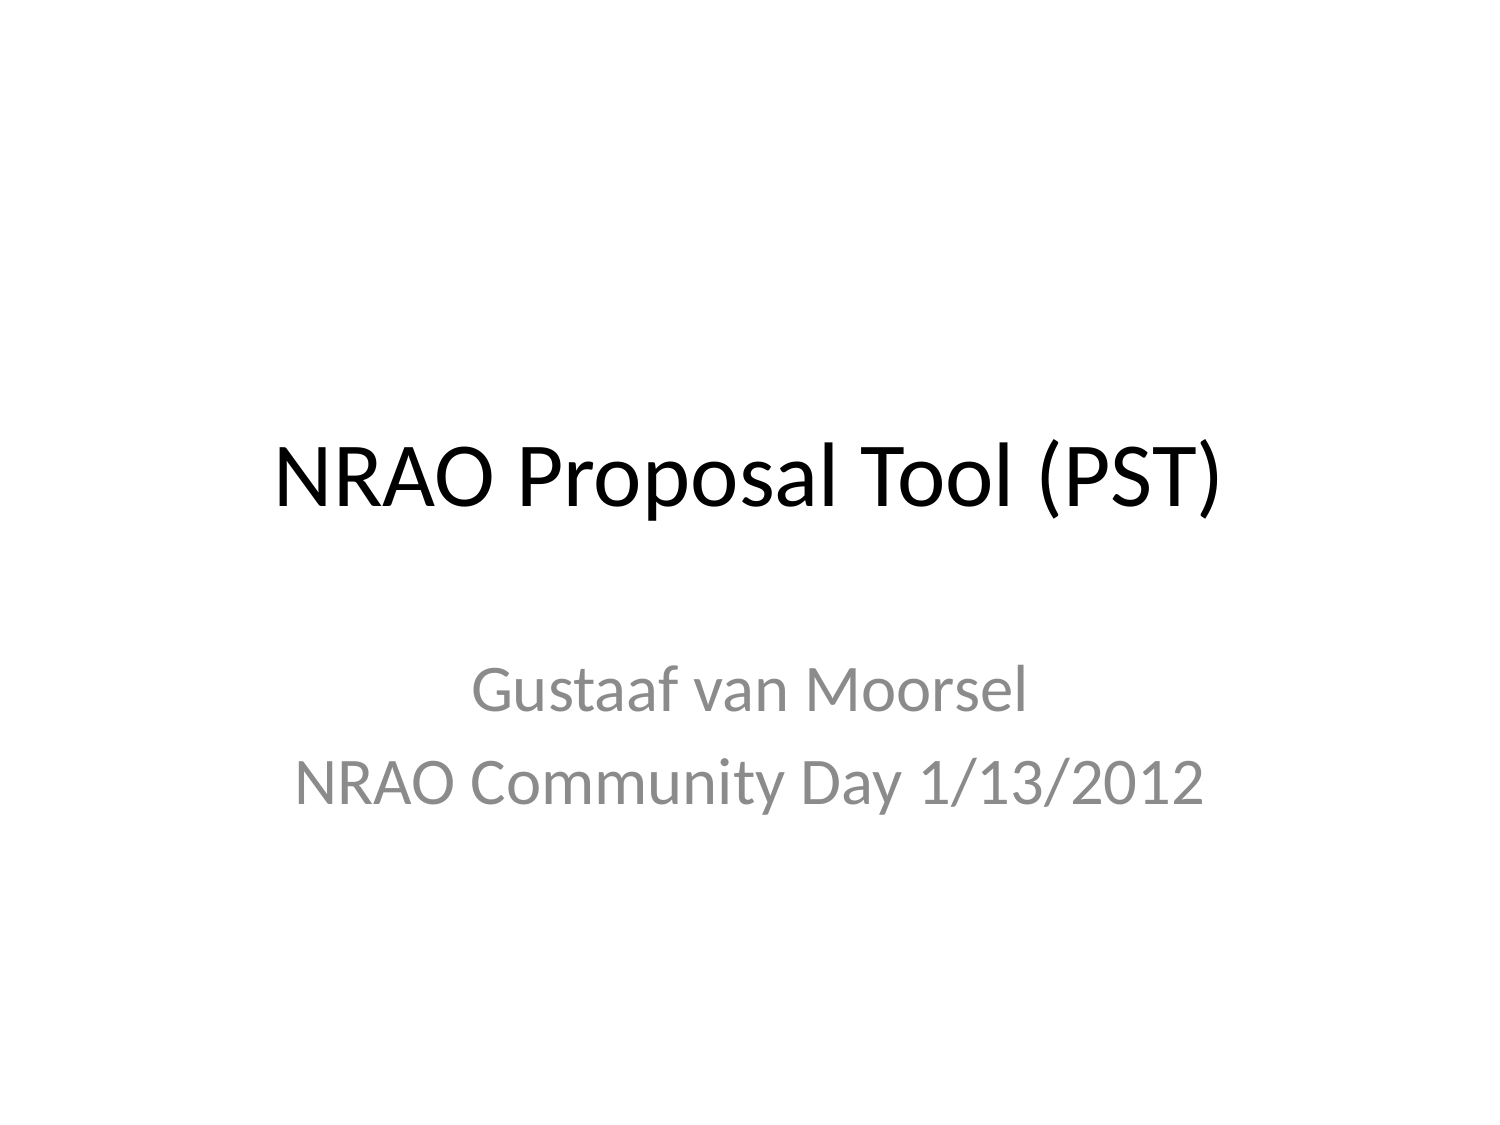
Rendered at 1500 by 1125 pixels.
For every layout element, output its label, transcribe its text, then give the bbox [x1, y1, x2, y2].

subtitle Gustaaf van Moorsel NRAO Community Day 1/13/2012 [225, 637, 1275, 925]
title NRAO Proposal Tool (PST) [112, 349, 1388, 591]
